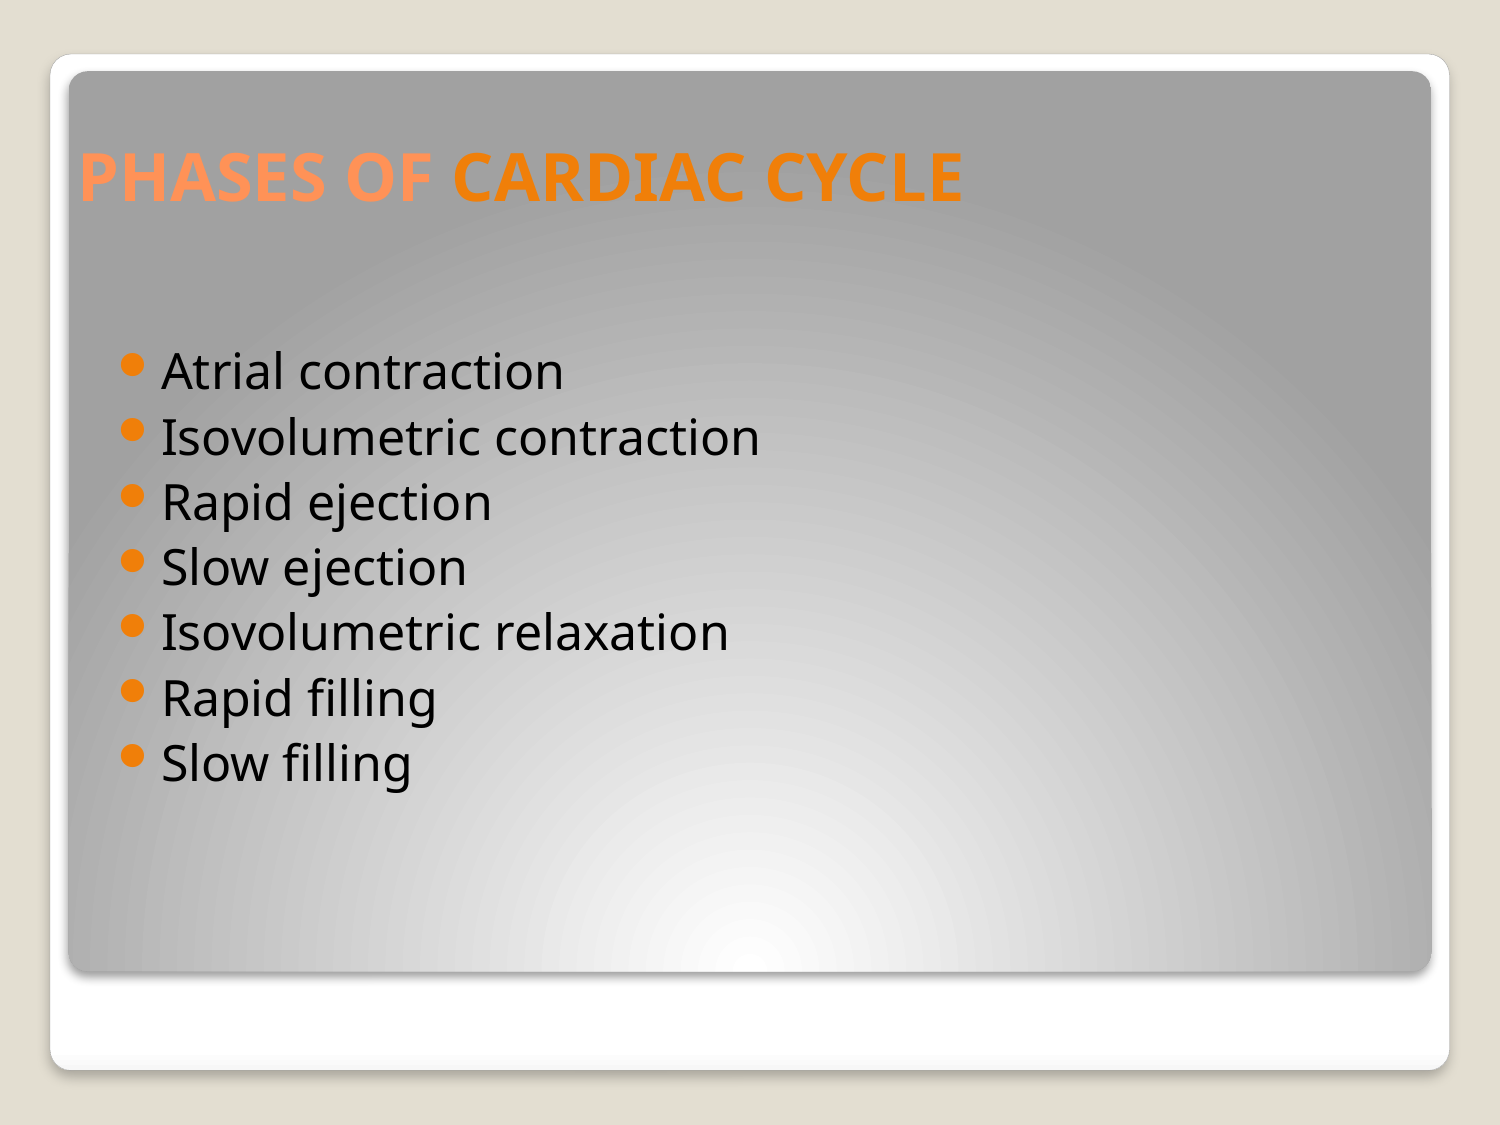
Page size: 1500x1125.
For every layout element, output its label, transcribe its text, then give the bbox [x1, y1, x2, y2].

title PHASES OF CARDIAC CYCLE [62, 50, 1405, 223]
list Atrial contraction Isovolumetric contraction Rapid ejection Slow ejection Isovolumetric relaxation Rapid filling Slow filling [87, 324, 1430, 912]
